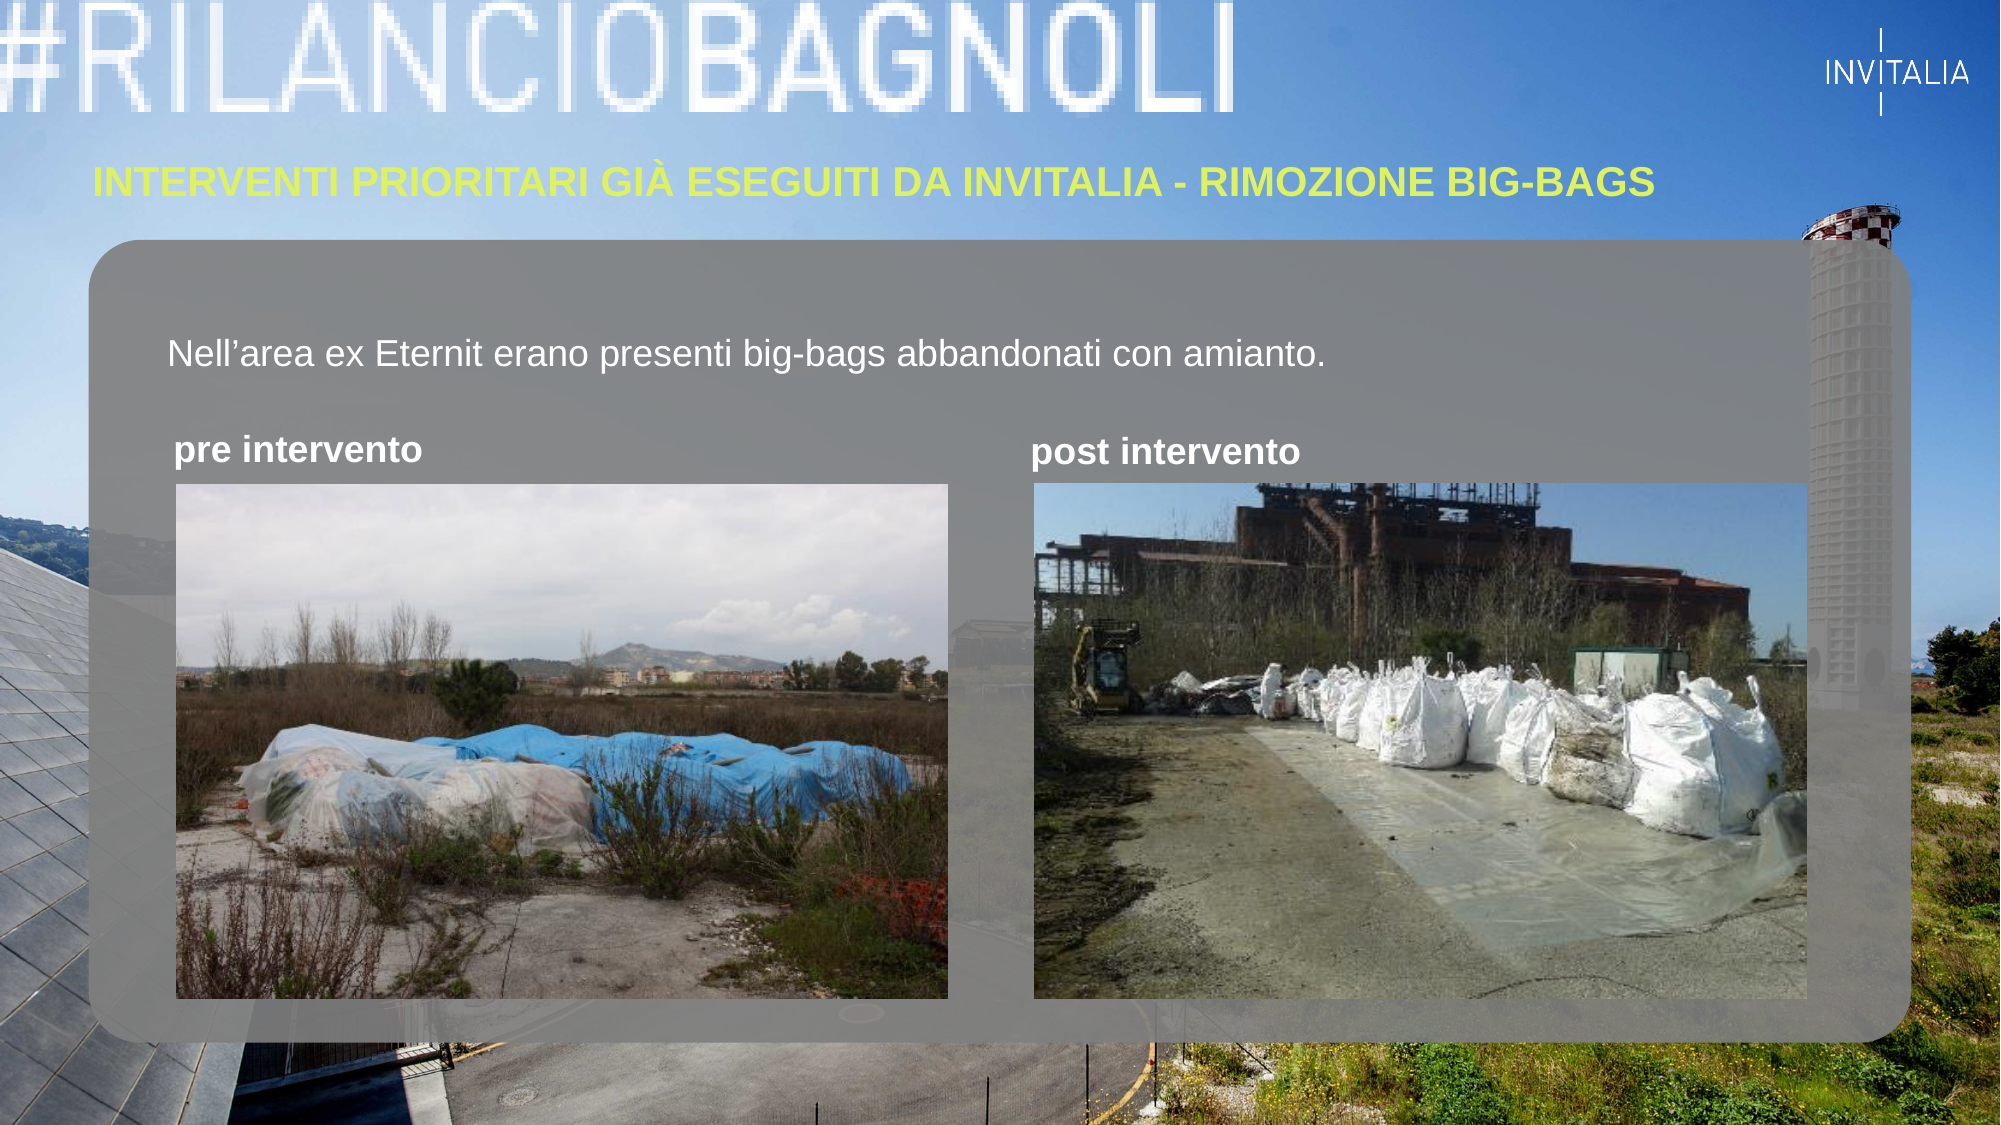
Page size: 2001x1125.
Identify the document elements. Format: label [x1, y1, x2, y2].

picture [0, 0, 2000, 1125]
text_box [0, 0, 1969, 133]
